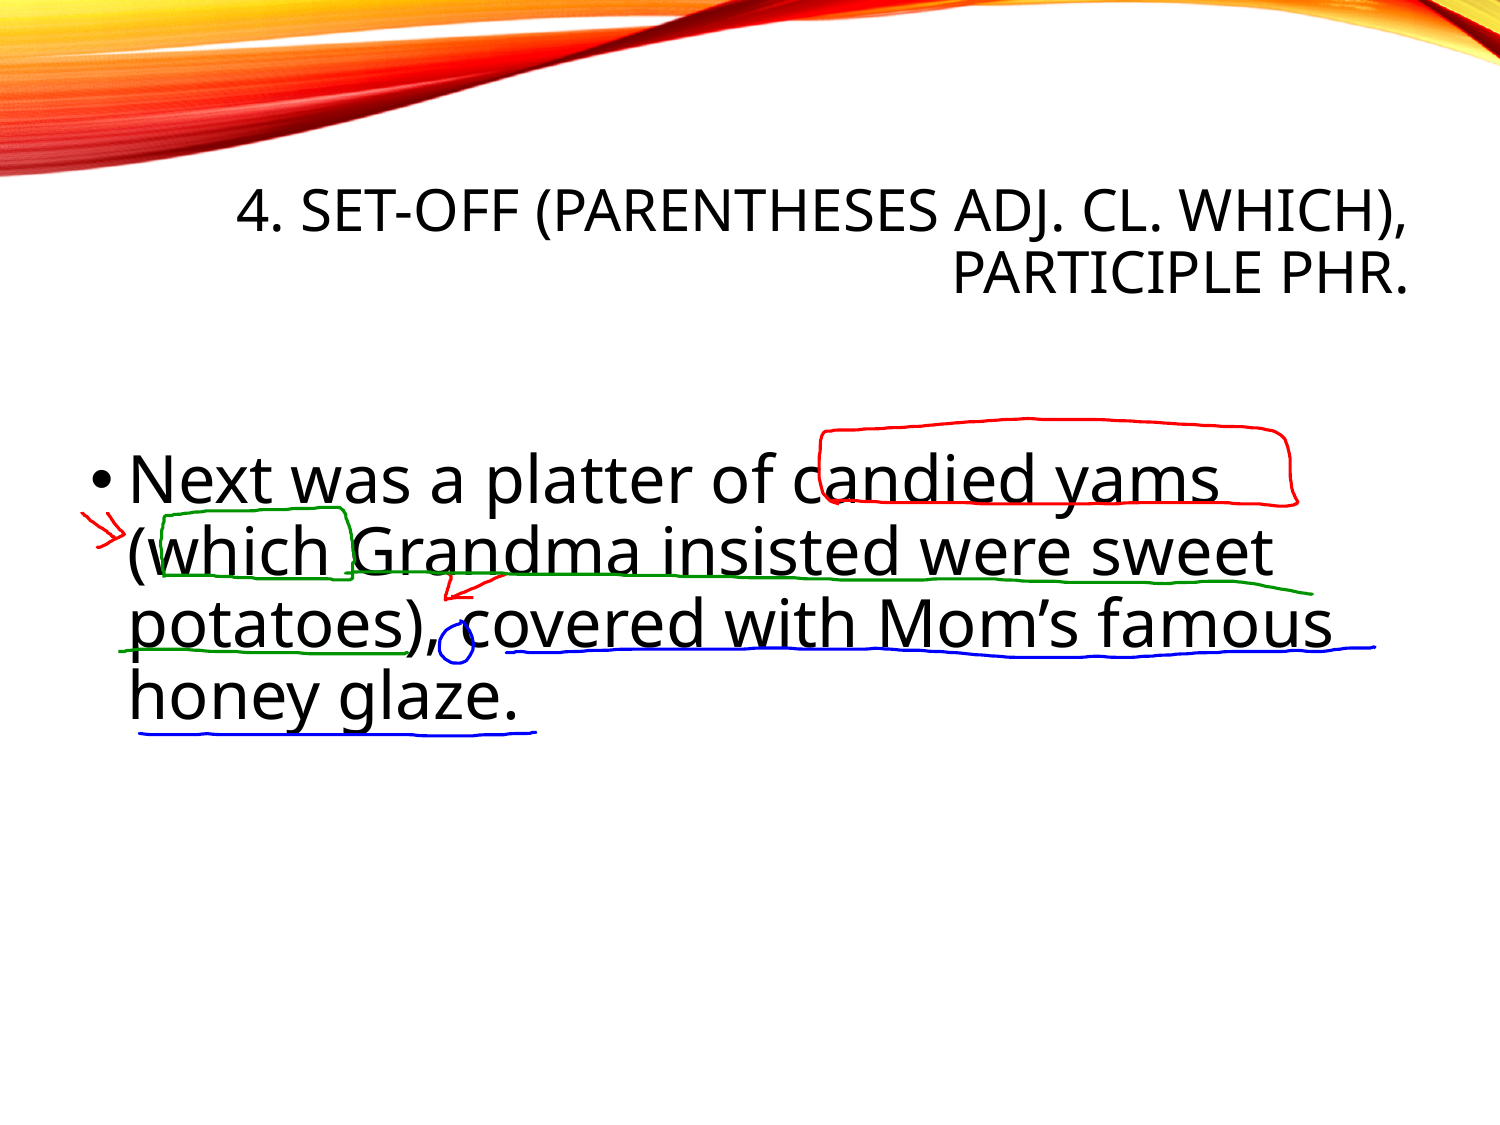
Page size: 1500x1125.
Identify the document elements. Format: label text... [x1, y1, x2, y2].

picture [0, 0, 1500, 178]
text_box [818, 417, 1299, 507]
text_box [138, 731, 537, 737]
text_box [445, 572, 507, 601]
text_box [344, 571, 445, 577]
title 4. set-off (parentheses adj. cl. which), participle phr. [75, 162, 1425, 325]
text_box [81, 511, 126, 548]
text_box [507, 572, 1314, 596]
list Next was a platter of candied yams (which Grandma insisted were sweet potatoes), covered with Mom’s famous honey glaze. [75, 362, 1425, 1005]
text_box [118, 648, 409, 655]
text_box [159, 506, 356, 581]
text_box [439, 620, 1376, 664]
